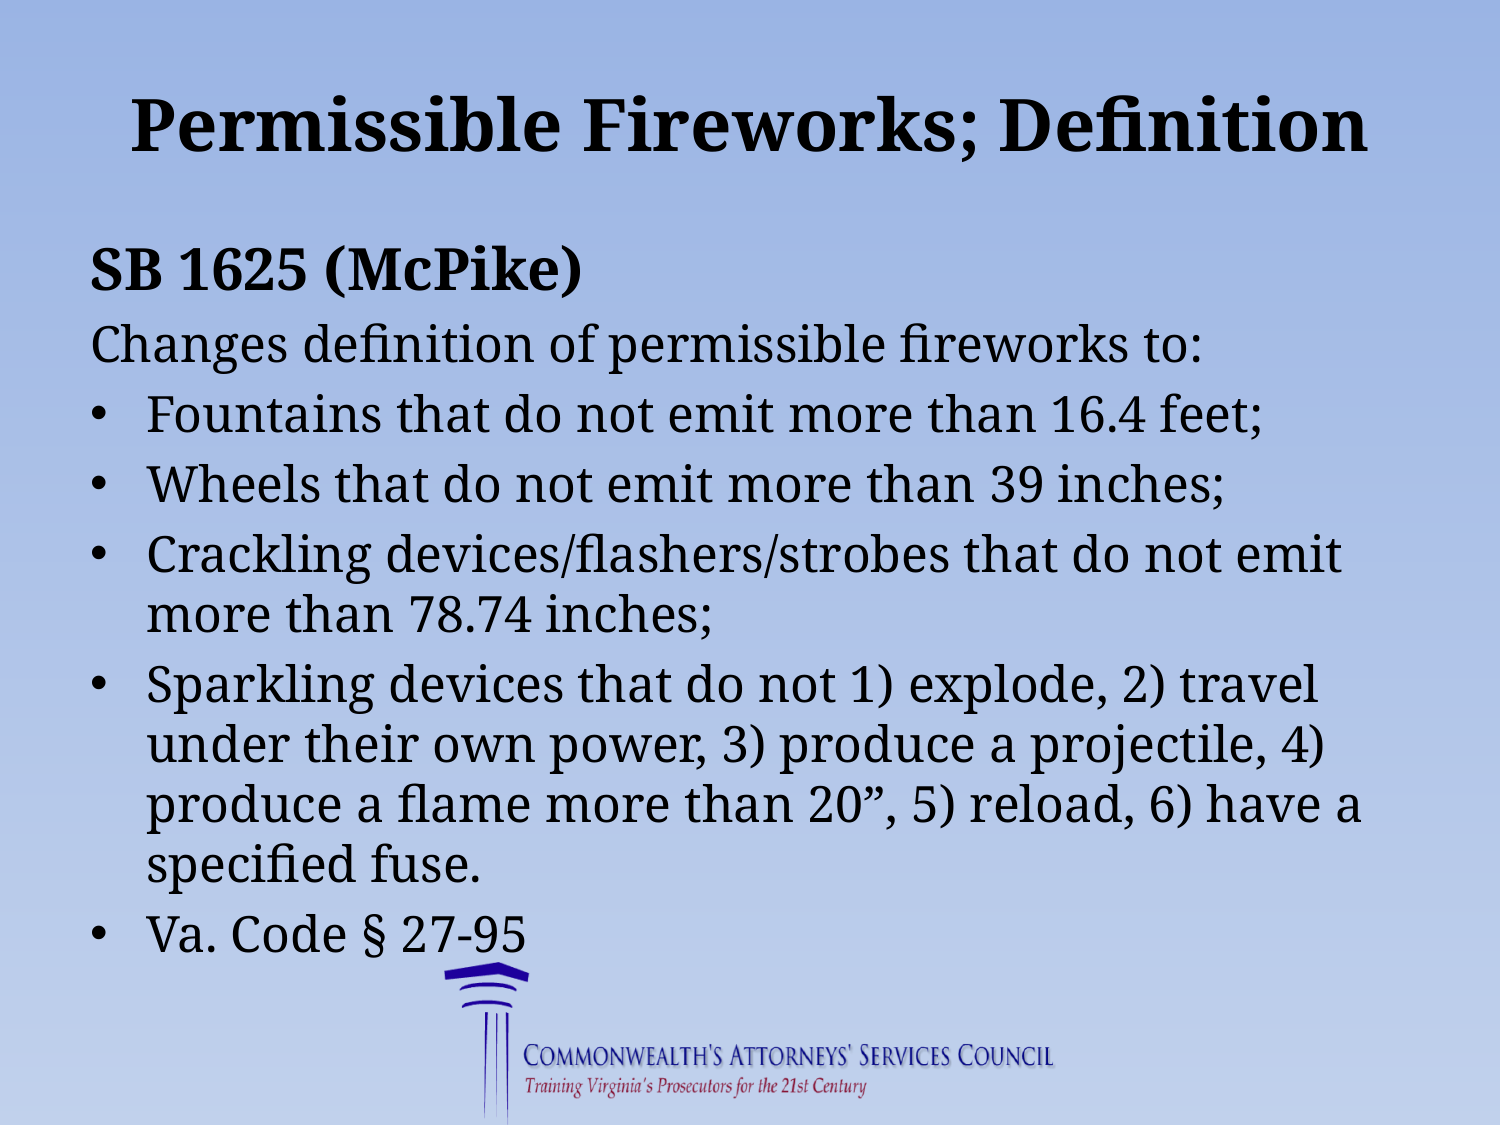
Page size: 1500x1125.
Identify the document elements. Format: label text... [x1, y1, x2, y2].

list SB 1625 (McPike) Changes definition of permissible fireworks to: Fountains that do not emit more than 16.4 feet; Wheels that do not emit more than 39 inches; Crackling devices/flashers/strobes that do not emit more than 78.74 inches; Sparkling devices that do not 1) explode, 2) travel under their own power, 3) produce a projectile, 4) produce a flame more than 20”, 5) reload, 6) have a specified fuse. Va. Code § 27-95 [75, 224, 1425, 988]
title Permissible Fireworks; Definition [75, 45, 1425, 200]
picture [444, 988, 1056, 1125]
